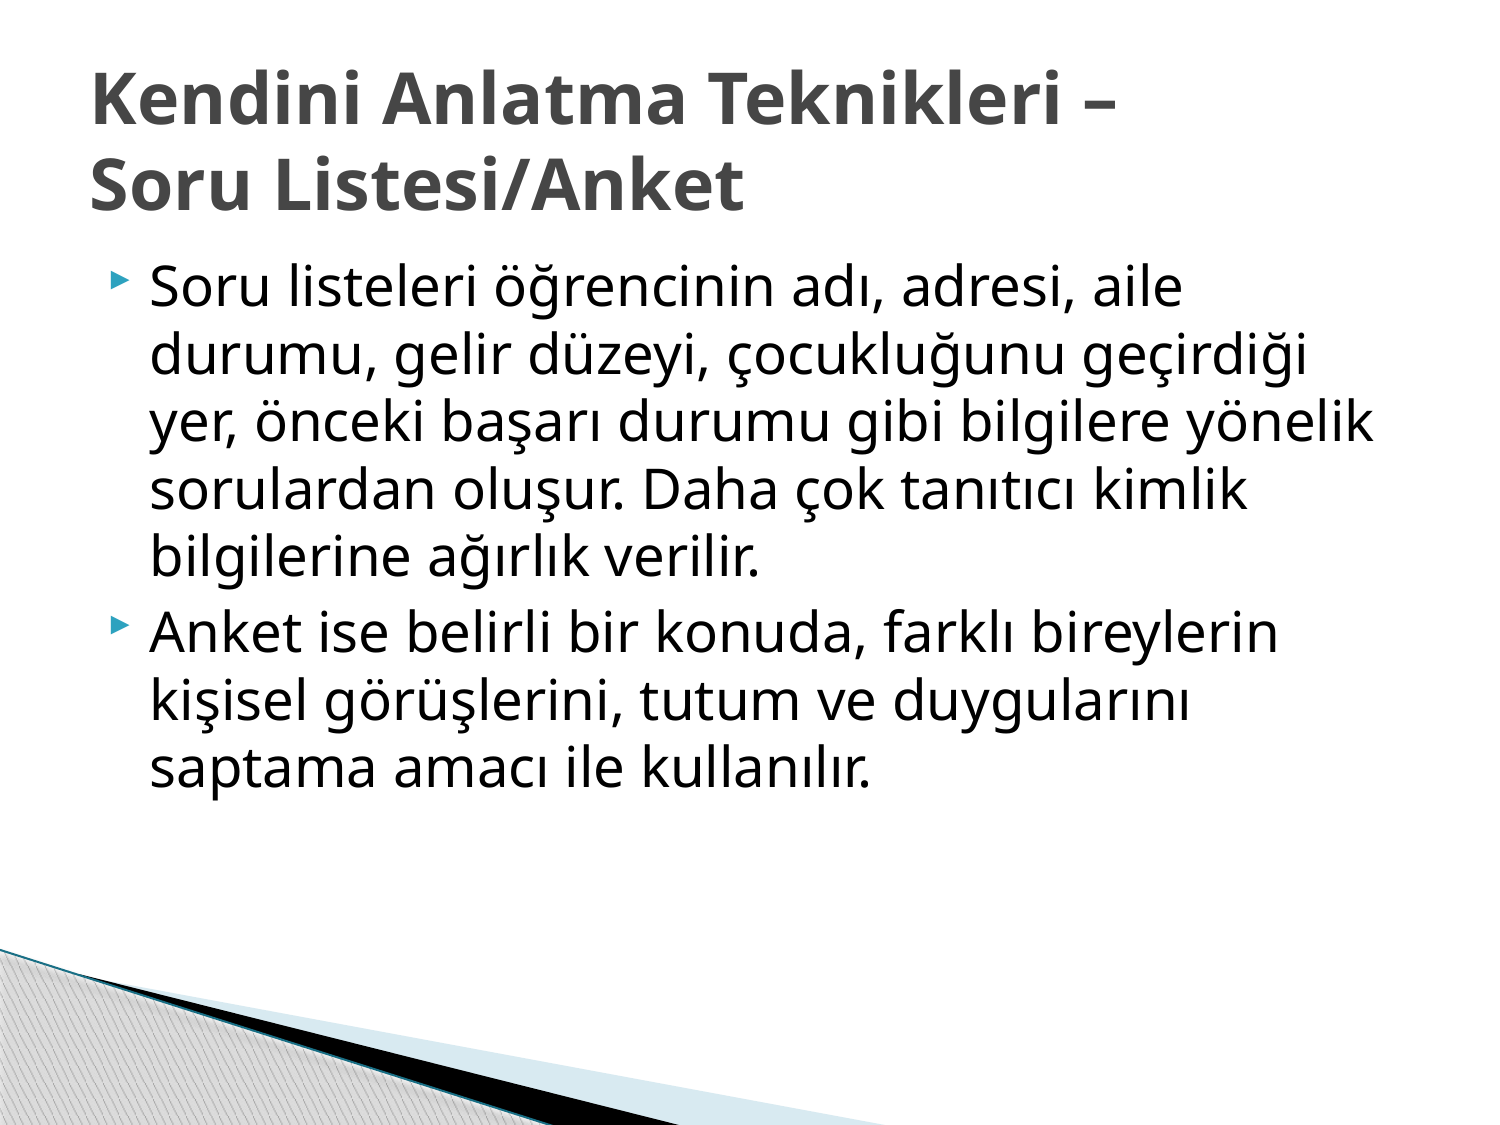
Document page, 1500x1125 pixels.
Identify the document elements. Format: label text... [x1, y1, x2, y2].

list Soru listeleri öğrencinin adı, adresi, aile durumu, gelir düzeyi, çocukluğunu geçirdiği yer, önceki başarı durumu gibi bilgilere yönelik sorulardan oluşur. Daha çok tanıtıcı kimlik bilgilerine ağırlık verilir. Anket ise belirli bir konuda, farklı bireylerin kişisel görüşlerini, tutum ve duygularını saptama amacı ile kullanılır. [75, 243, 1413, 975]
title Kendini Anlatma Teknikleri – Soru Listesi/Anket [75, 45, 1425, 233]
